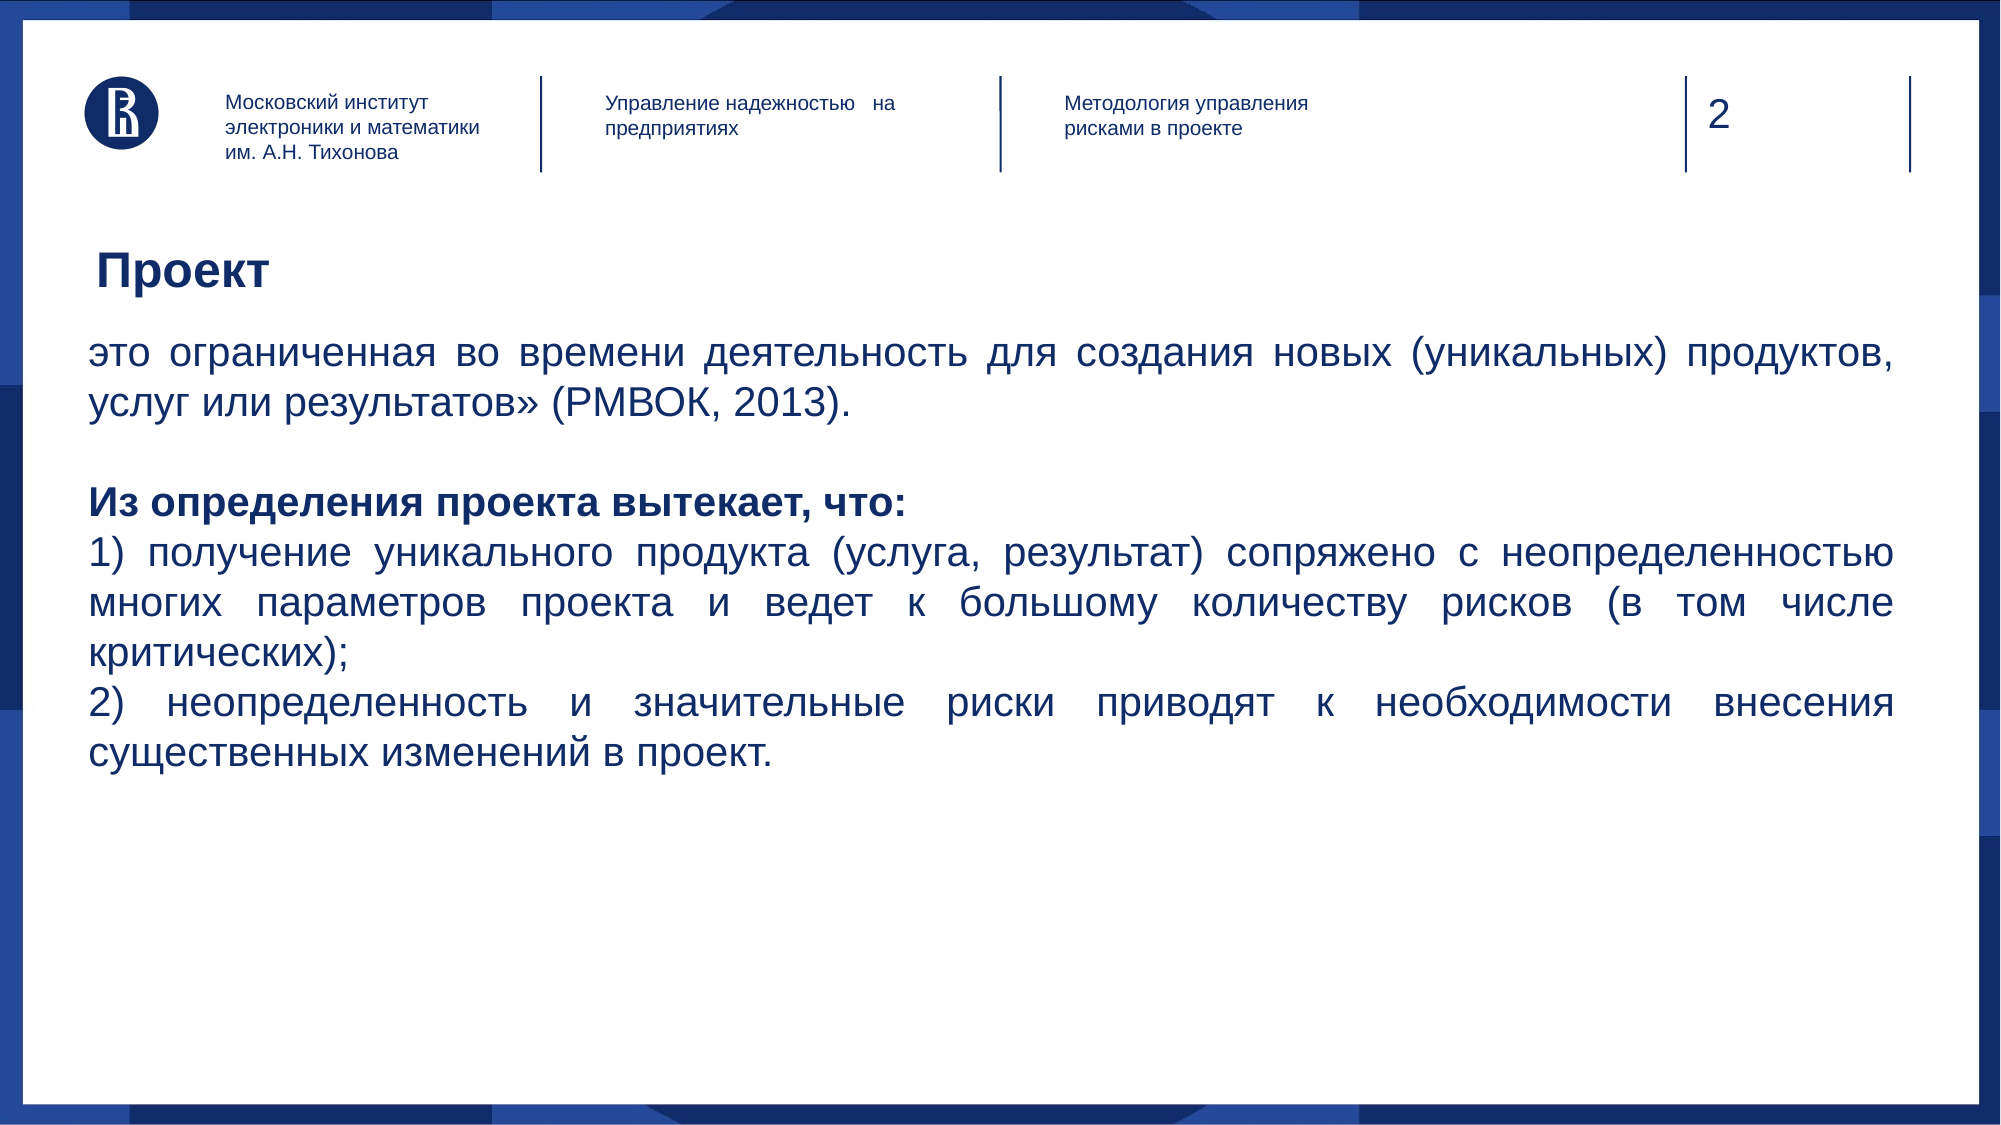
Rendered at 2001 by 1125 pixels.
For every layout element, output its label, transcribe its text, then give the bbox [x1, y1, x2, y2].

list Методология управления рисками в проекте [1026, 90, 1367, 157]
title Проект [96, 237, 1888, 317]
text_box это ограниченная во времени деятельность для создания новых (уникальных) продуктов, услуг или результатов» (РМВОК, 2013). Из определения проекта вытекает, что: 1) получение уникального продукта (услуга, результат) сопряжено с неопределенностью многих параметров проекта и ведет к большому количеству рисков (в том числе критических); 2) неопределенность и значительные риски приводят к необходимости внесения существенных изменений в проект. [73, 317, 1910, 833]
picture [0, 0, 2001, 1125]
list Московский институт электроники и математики им. А.Н. Тихонова [187, 88, 500, 157]
list Управление надежностью на предприятиях [567, 90, 907, 157]
